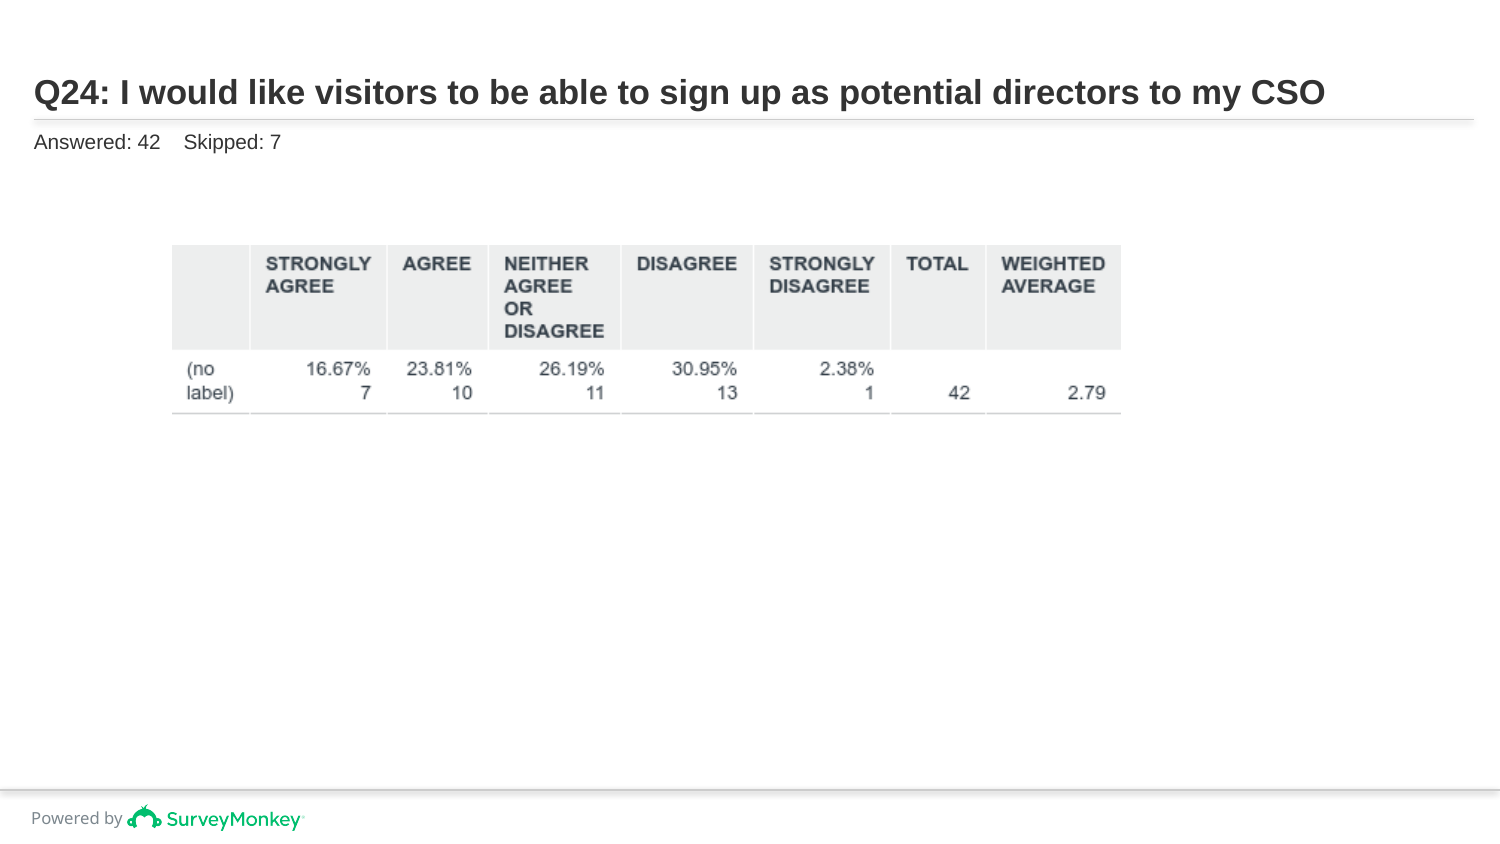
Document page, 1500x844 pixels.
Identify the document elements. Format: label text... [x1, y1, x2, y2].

picture [116, 793, 316, 842]
list Answered: 42 Skipped: 7 [18, 120, 894, 162]
title Q24: I would like visitors to be able to sign up as potential directors to my CSO [18, 54, 1369, 119]
picture [171, 245, 1121, 416]
